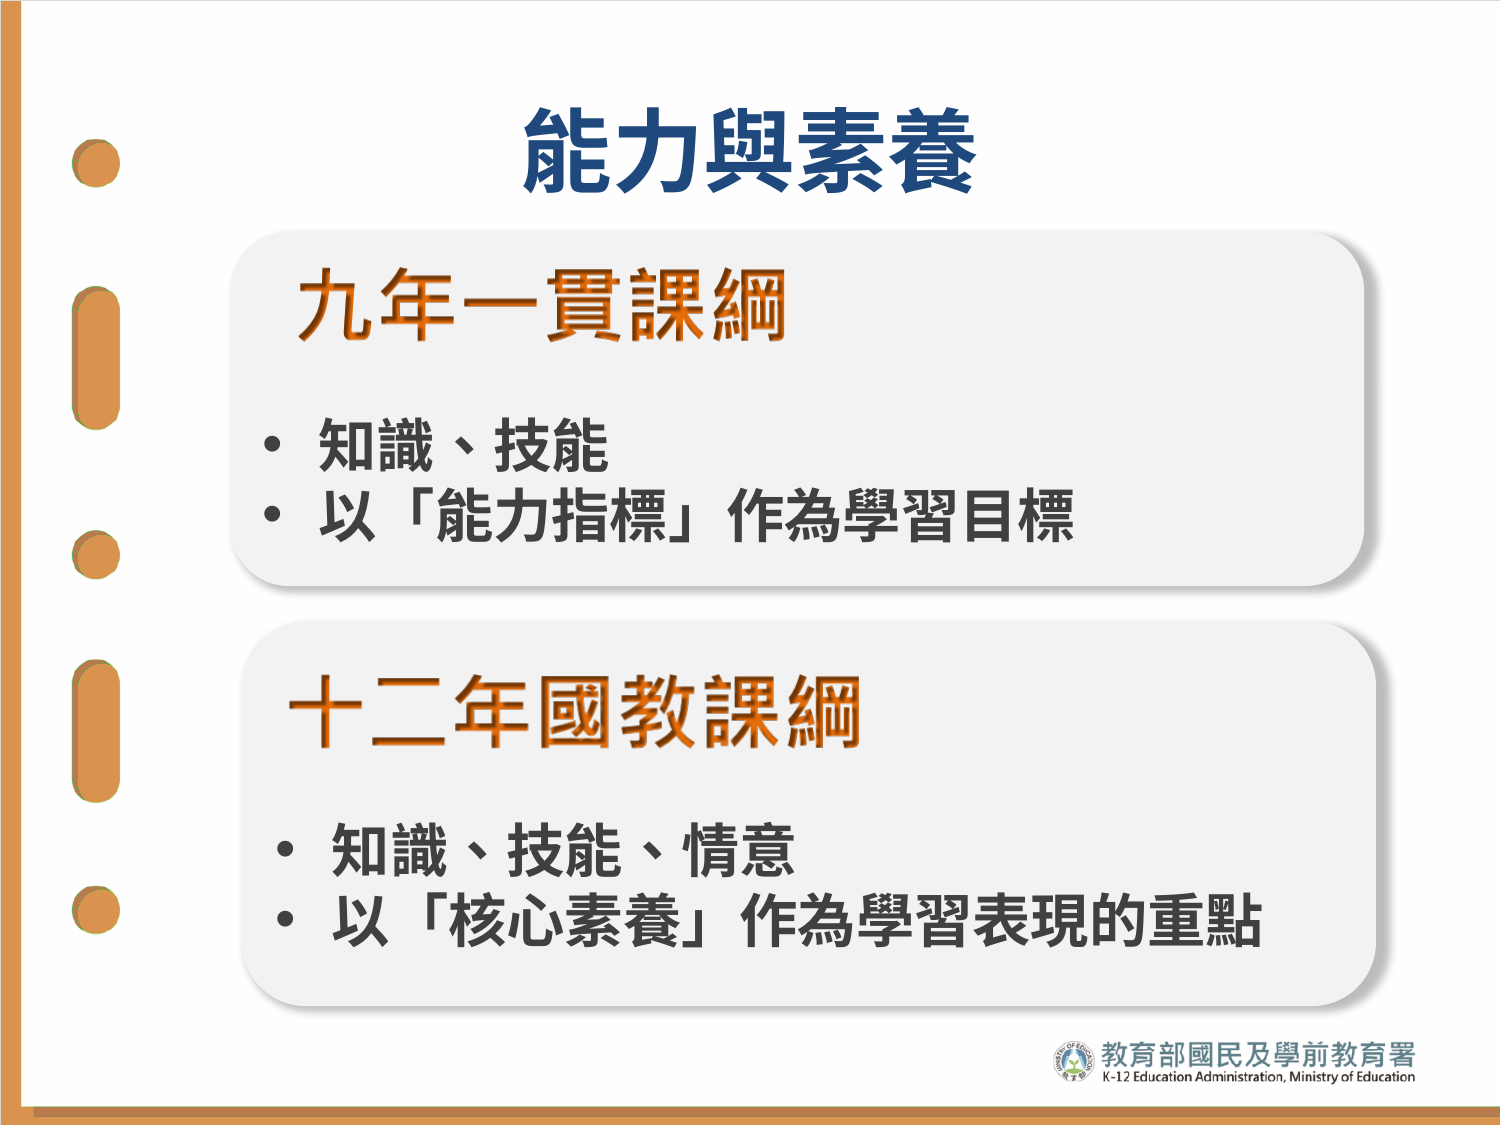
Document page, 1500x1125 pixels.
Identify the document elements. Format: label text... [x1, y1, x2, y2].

text_box 知識、技能 以「能力指標」作為學習目標 [228, 243, 1367, 589]
picture [0, 0, 1500, 1125]
text_box 知識、技能、情意 以「核心素養」作為學習表現的重點 [239, 619, 1379, 1009]
title 能力與素養 [75, 54, 1425, 243]
